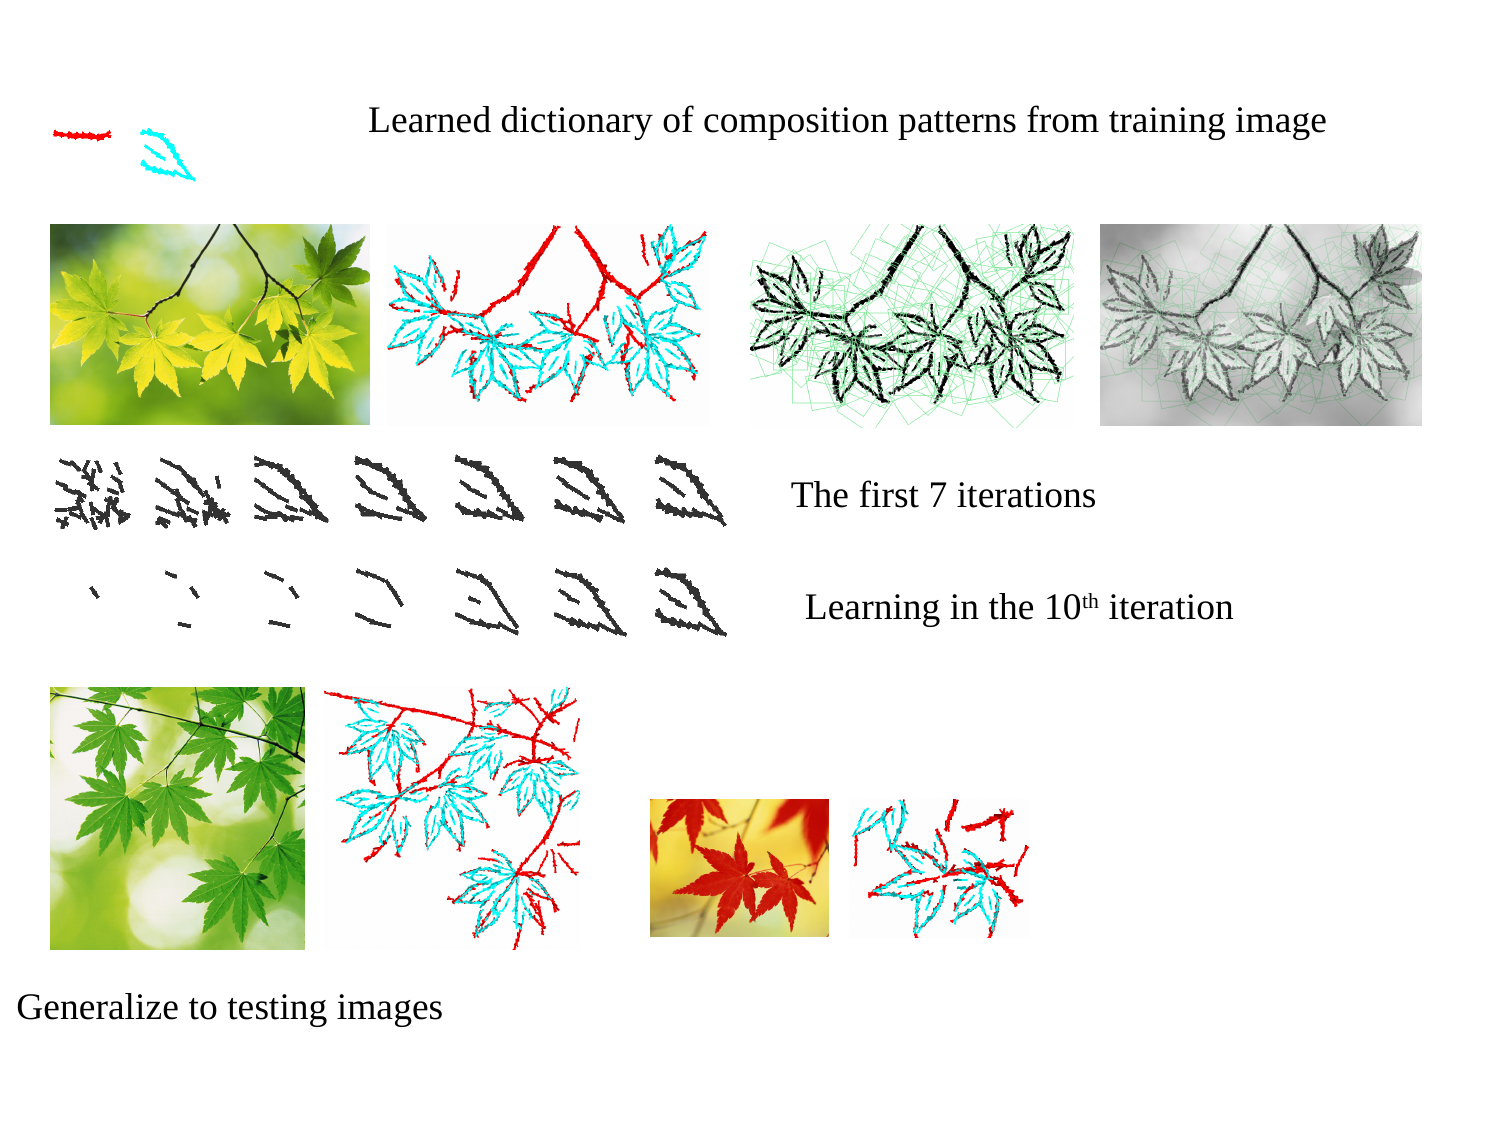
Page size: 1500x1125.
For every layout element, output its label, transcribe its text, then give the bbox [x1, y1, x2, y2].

picture [149, 562, 235, 647]
picture [349, 562, 435, 647]
picture [49, 224, 371, 426]
text_box The first 7 iterations [776, 462, 1113, 523]
picture [649, 799, 830, 937]
picture [549, 562, 634, 647]
picture [649, 449, 735, 535]
picture [49, 687, 305, 951]
picture [649, 562, 735, 647]
picture [324, 687, 580, 951]
picture [449, 562, 535, 647]
picture [549, 449, 634, 535]
picture [249, 449, 334, 535]
picture [349, 449, 435, 535]
picture [137, 124, 201, 189]
picture [249, 562, 334, 647]
text_box Learned dictionary of composition patterns from training image [353, 87, 1344, 148]
text_box Generalize to testing images [1, 974, 459, 1035]
picture [49, 124, 114, 189]
picture [387, 224, 710, 427]
picture [1099, 224, 1422, 427]
text_box Learning in the 10th iteration [790, 574, 1250, 635]
picture [49, 449, 135, 535]
picture [449, 449, 535, 535]
picture [749, 224, 1075, 428]
picture [49, 562, 135, 647]
picture [849, 799, 1031, 938]
picture [149, 449, 235, 535]
